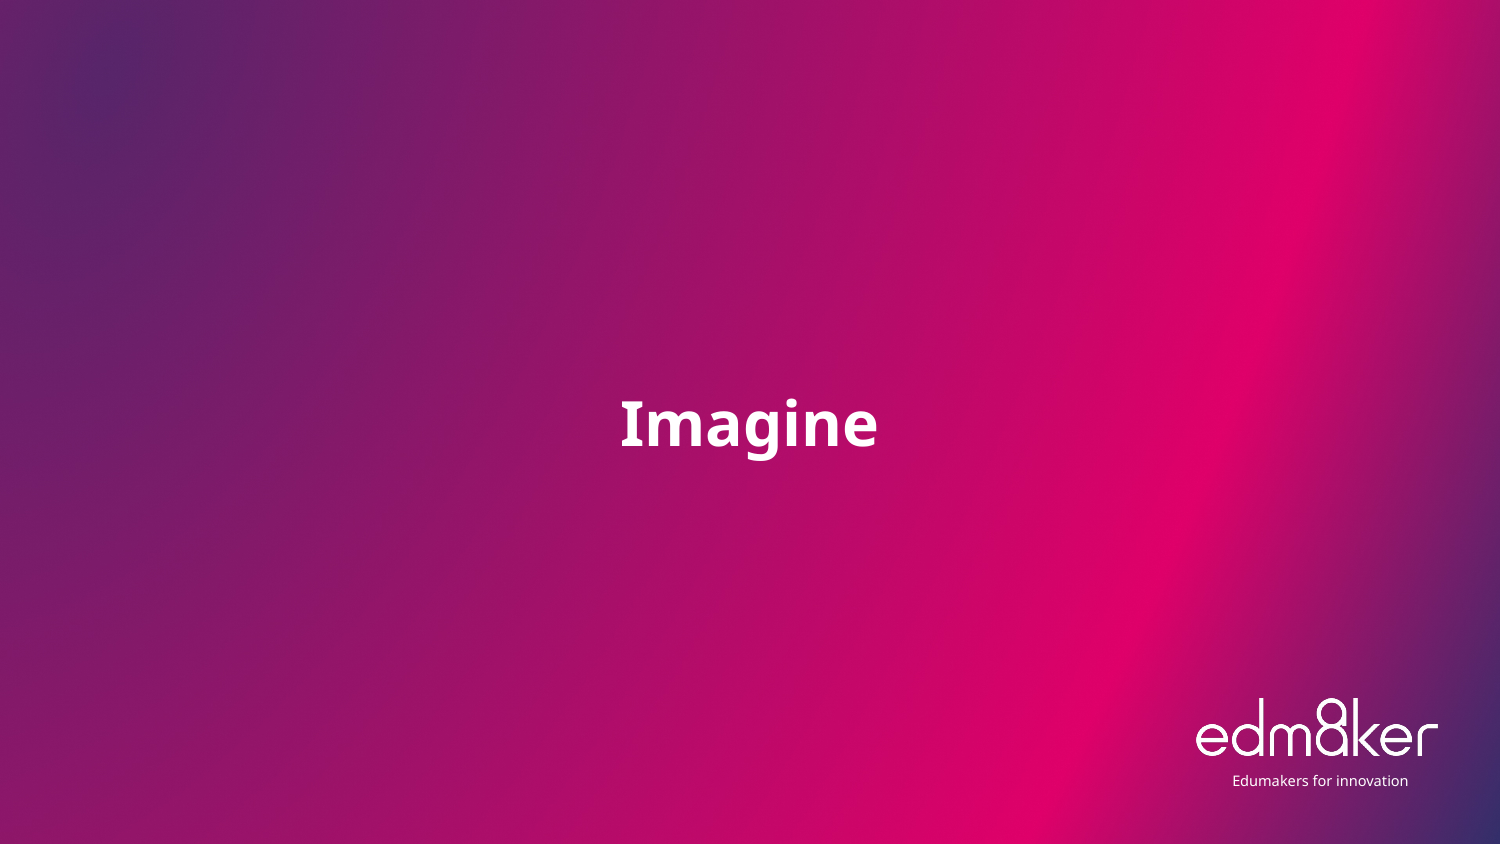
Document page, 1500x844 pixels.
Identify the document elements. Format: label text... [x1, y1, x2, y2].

picture [0, 0, 1500, 844]
title Imagine [51, 352, 1449, 491]
